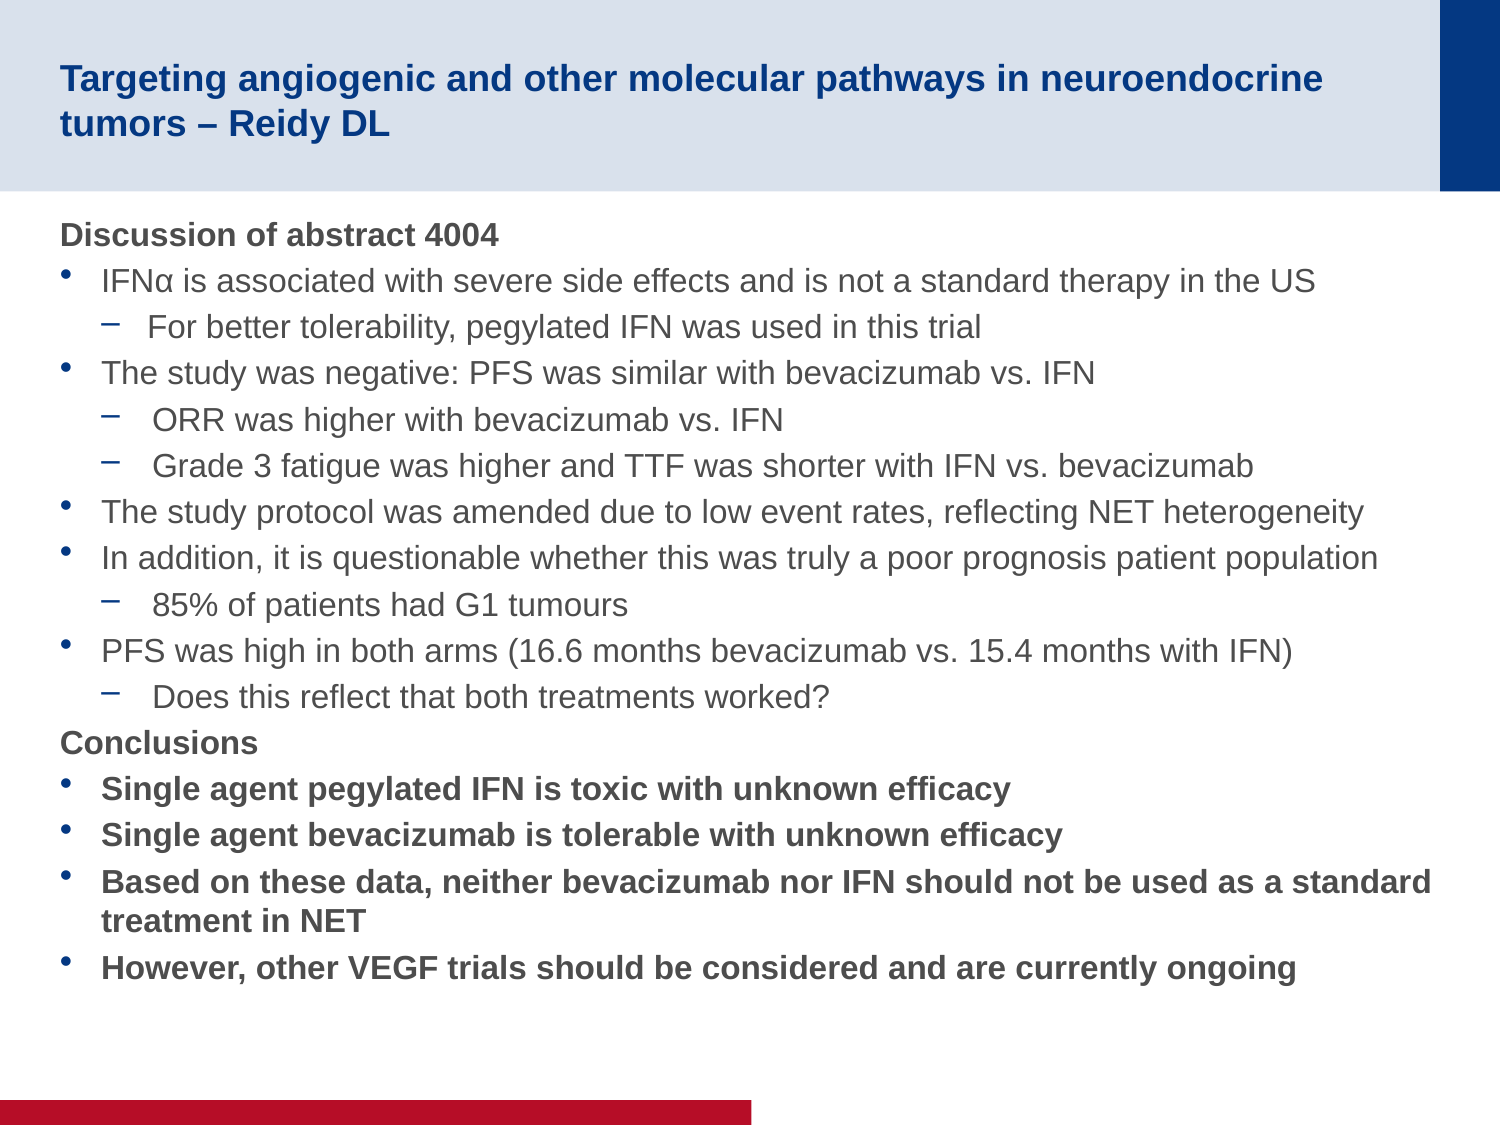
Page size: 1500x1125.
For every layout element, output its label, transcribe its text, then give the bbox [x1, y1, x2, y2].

title Targeting angiogenic and other molecular pathways in neuroendocrine tumors – Reidy DL [59, 29, 1412, 162]
list Discussion of abstract 4004 IFNα is associated with severe side effects and is not a standard therapy in the US For better tolerability, pegylated IFN was used in this trial The study was negative: PFS was similar with bevacizumab vs. IFN ORR was higher with bevacizumab vs. IFN Grade 3 fatigue was higher and TTF was shorter with IFN vs. bevacizumab The study protocol was amended due to low event rates, reflecting NET heterogeneity In addition, it is questionable whether this was truly a poor prognosis patient population 85% of patients had G1 tumours PFS was high in both arms (16.6 months bevacizumab vs. 15.4 months with IFN) Does this reflect that both treatments worked? Conclusions Single agent pegylated IFN is toxic with unknown efficacy Single agent bevacizumab is tolerable with unknown efficacy Based on these data, neither bevacizumab nor IFN should not be used as a standard treatment in NET However, other VEGF trials should be considered and are currently ongoing [59, 205, 1441, 985]
